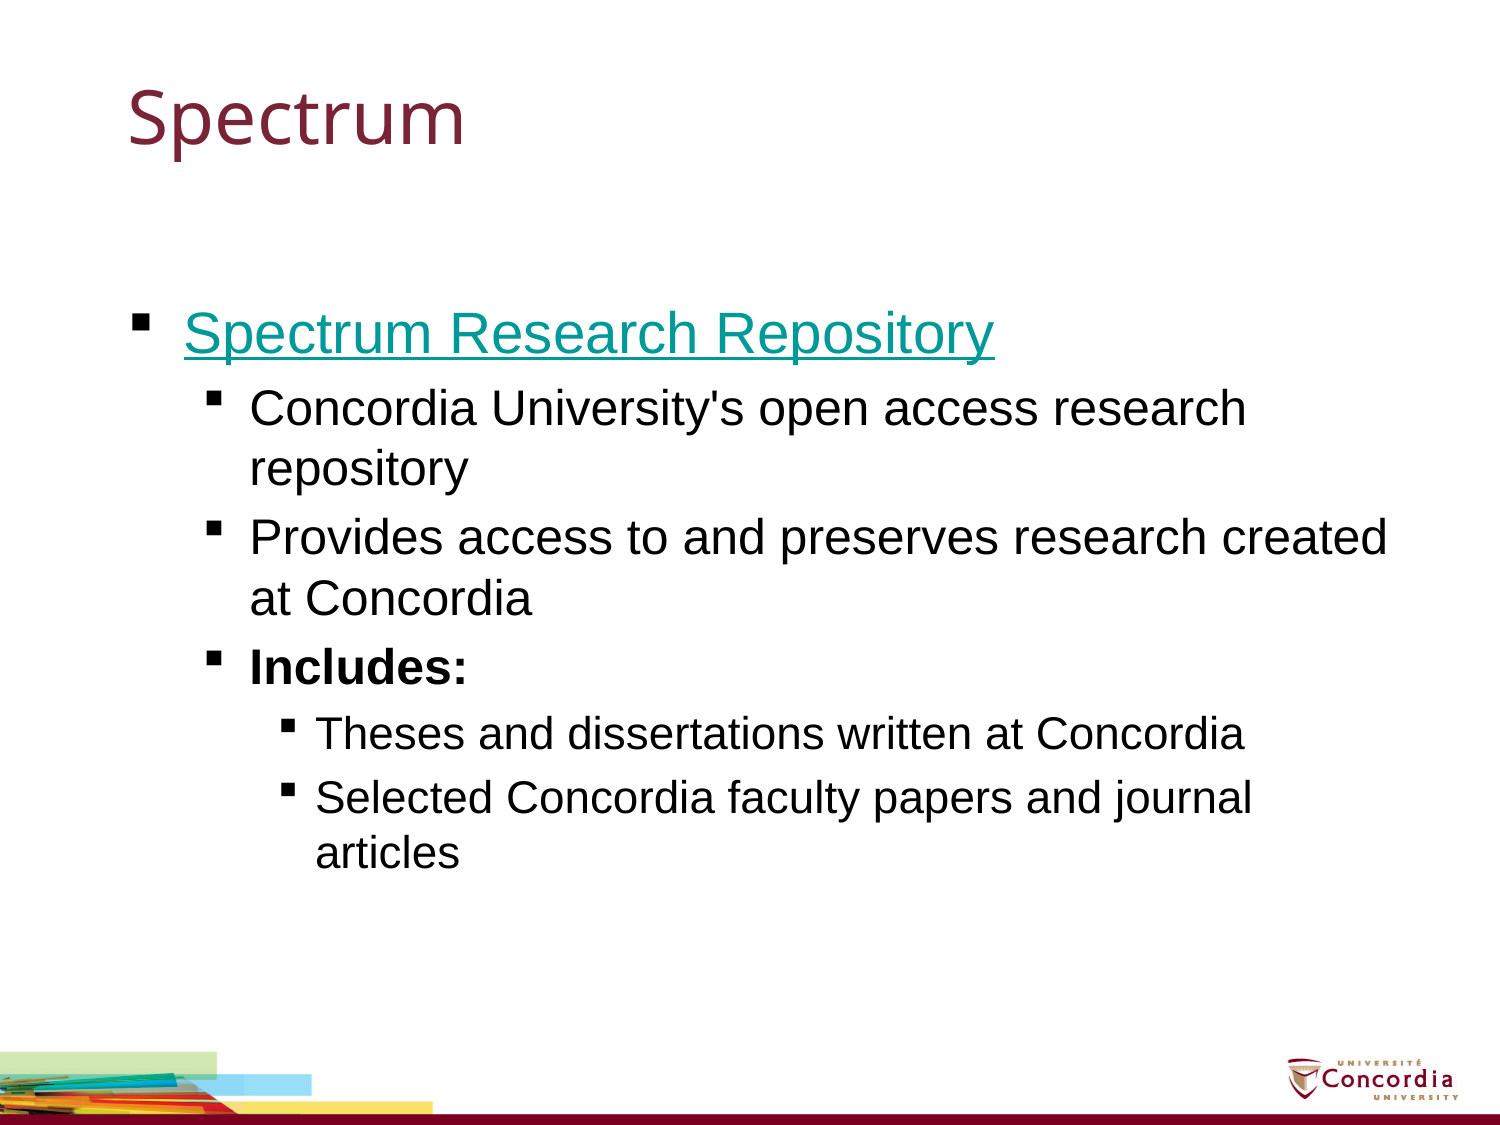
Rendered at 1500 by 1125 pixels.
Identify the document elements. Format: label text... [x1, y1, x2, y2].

list Spectrum Research Repository Concordia University's open access research repository Provides access to and preserves research created at Concordia Includes: Theses and dissertations written at Concordia Selected Concordia faculty papers and journal articles [112, 287, 1424, 963]
title Spectrum [112, 62, 1388, 250]
picture [0, 0, 1500, 1125]
